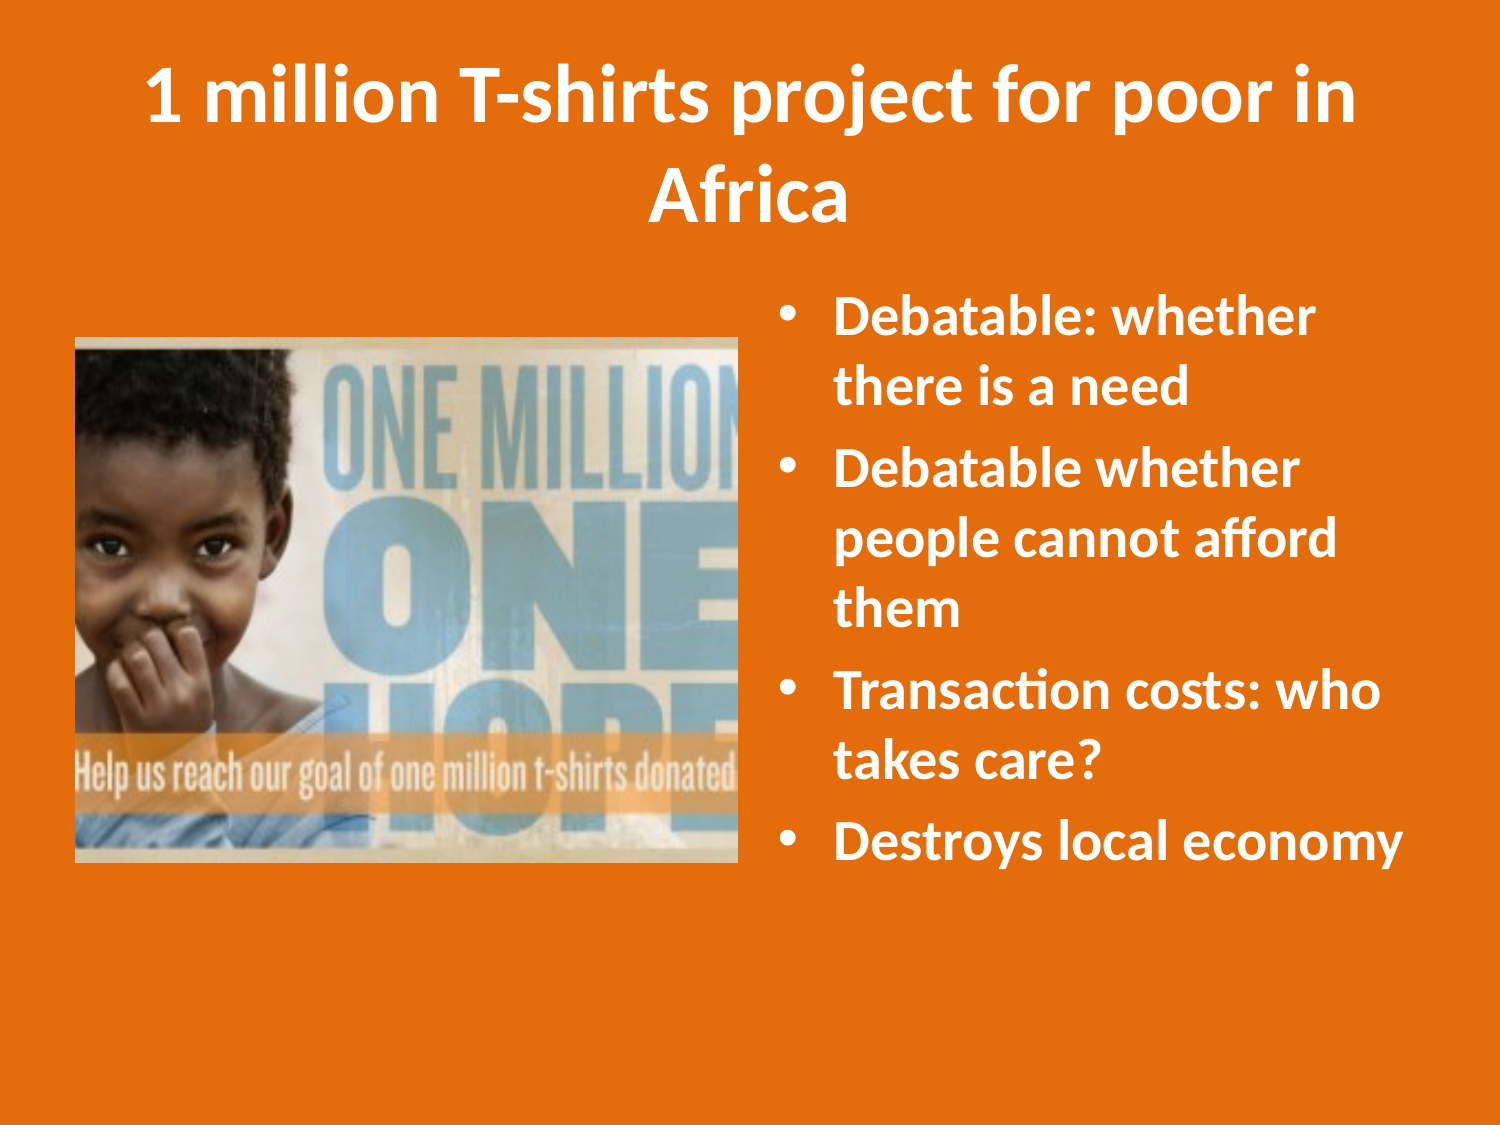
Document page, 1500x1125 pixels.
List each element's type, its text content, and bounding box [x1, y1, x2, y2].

picture [74, 337, 738, 863]
list Debatable: whether there is a need Debatable whether people cannot afford them Transaction costs: who takes care? Destroys local economy [762, 270, 1425, 1013]
title 1 million T-shirts project for poor in Africa [75, 45, 1425, 233]
